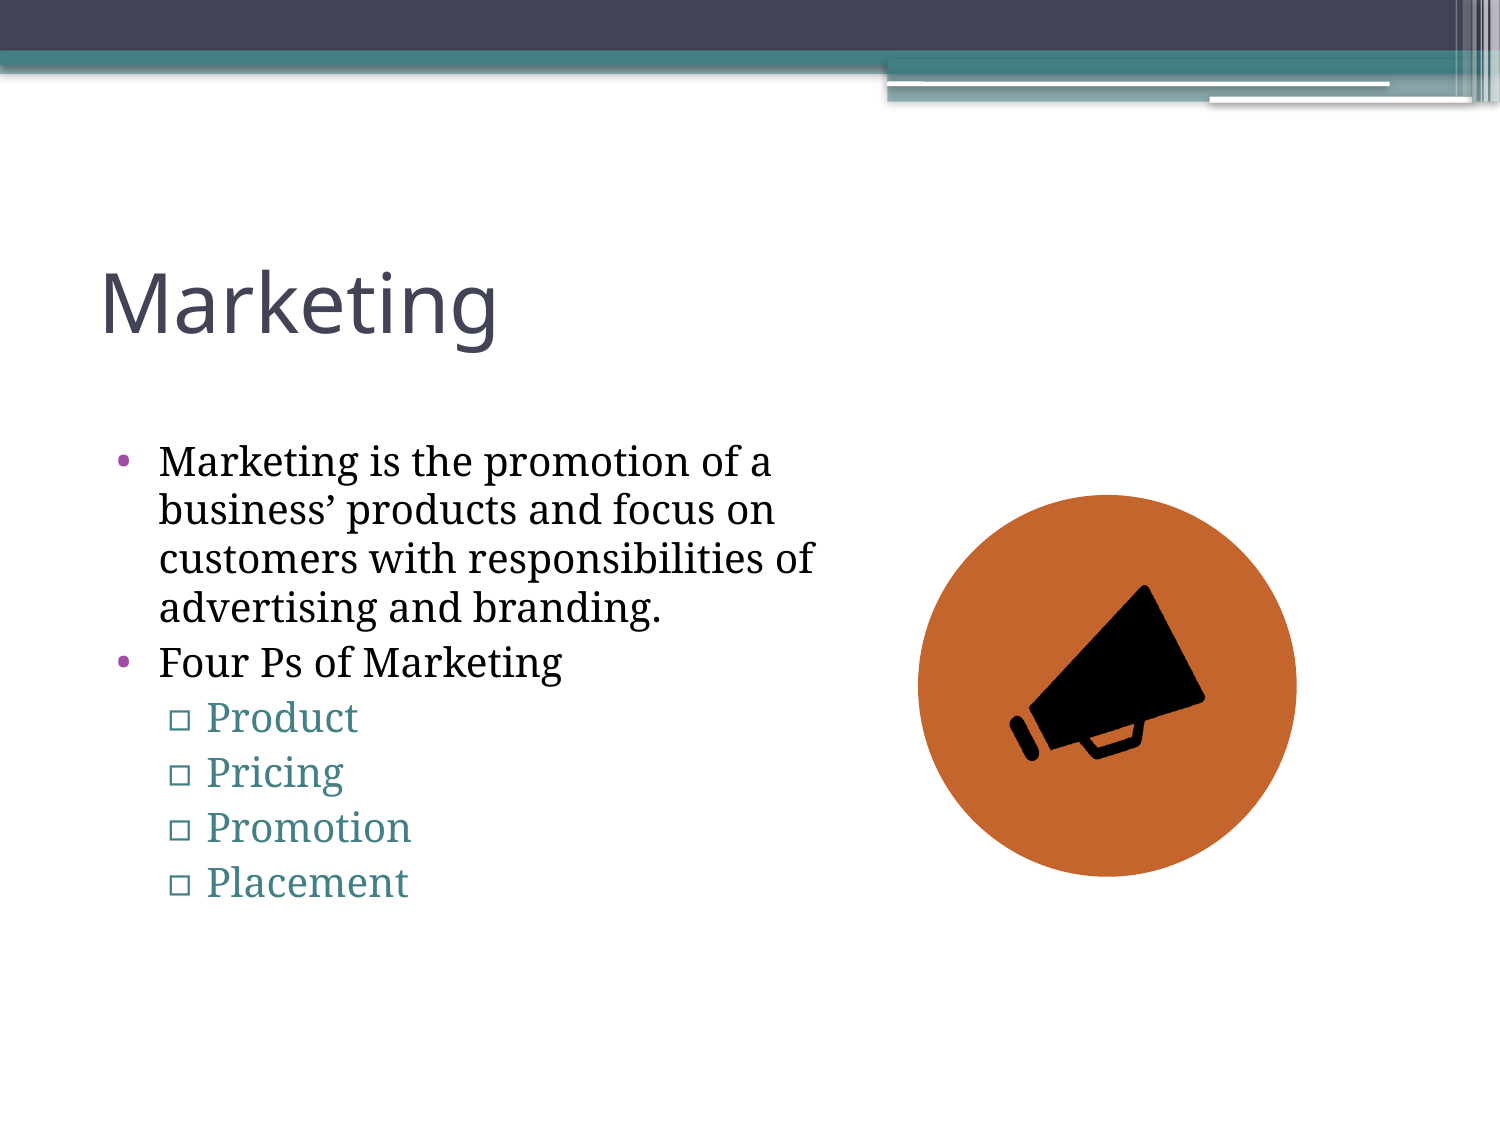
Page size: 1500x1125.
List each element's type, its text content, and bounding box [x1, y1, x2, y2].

list Marketing is the promotion of a business’ products and focus on customers with responsibilities of advertising and branding. Four Ps of Marketing Product Pricing Promotion Placement [83, 428, 906, 949]
text_box [988, 539, 1227, 805]
text_box [918, 494, 1297, 877]
title Marketing [83, 233, 1267, 367]
